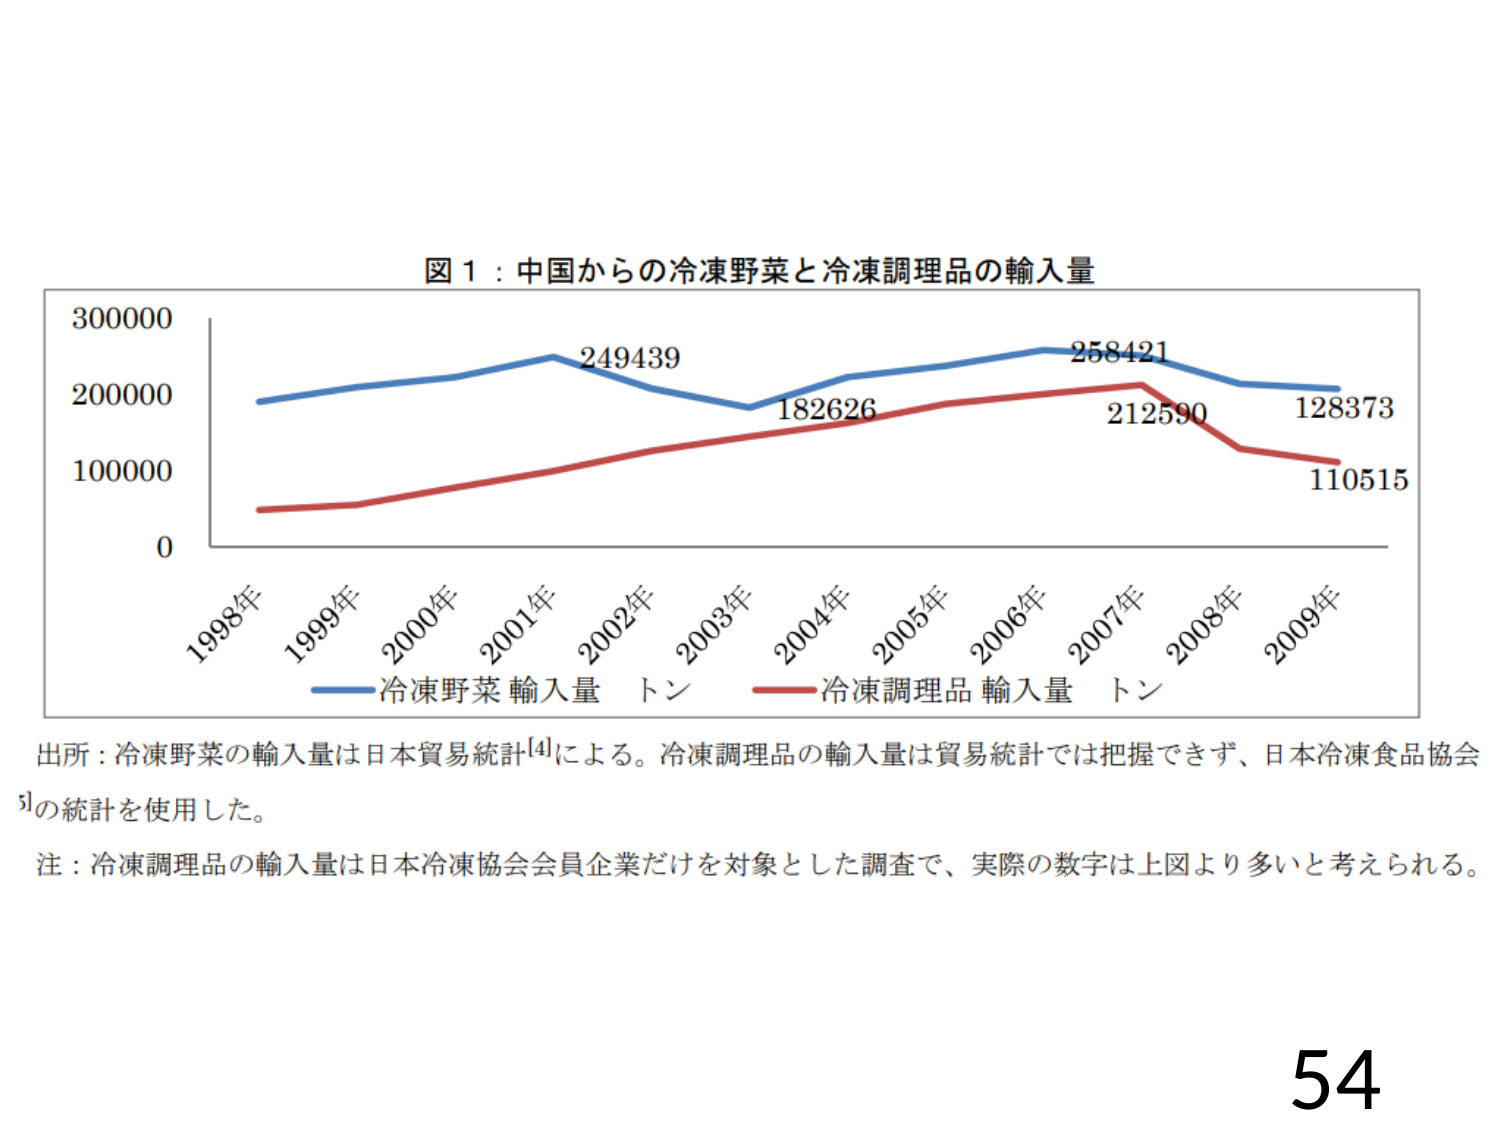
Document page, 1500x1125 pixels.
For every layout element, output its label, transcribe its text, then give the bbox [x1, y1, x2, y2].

picture [18, 217, 1500, 908]
slide_number 54 [1059, 1042, 1397, 1103]
